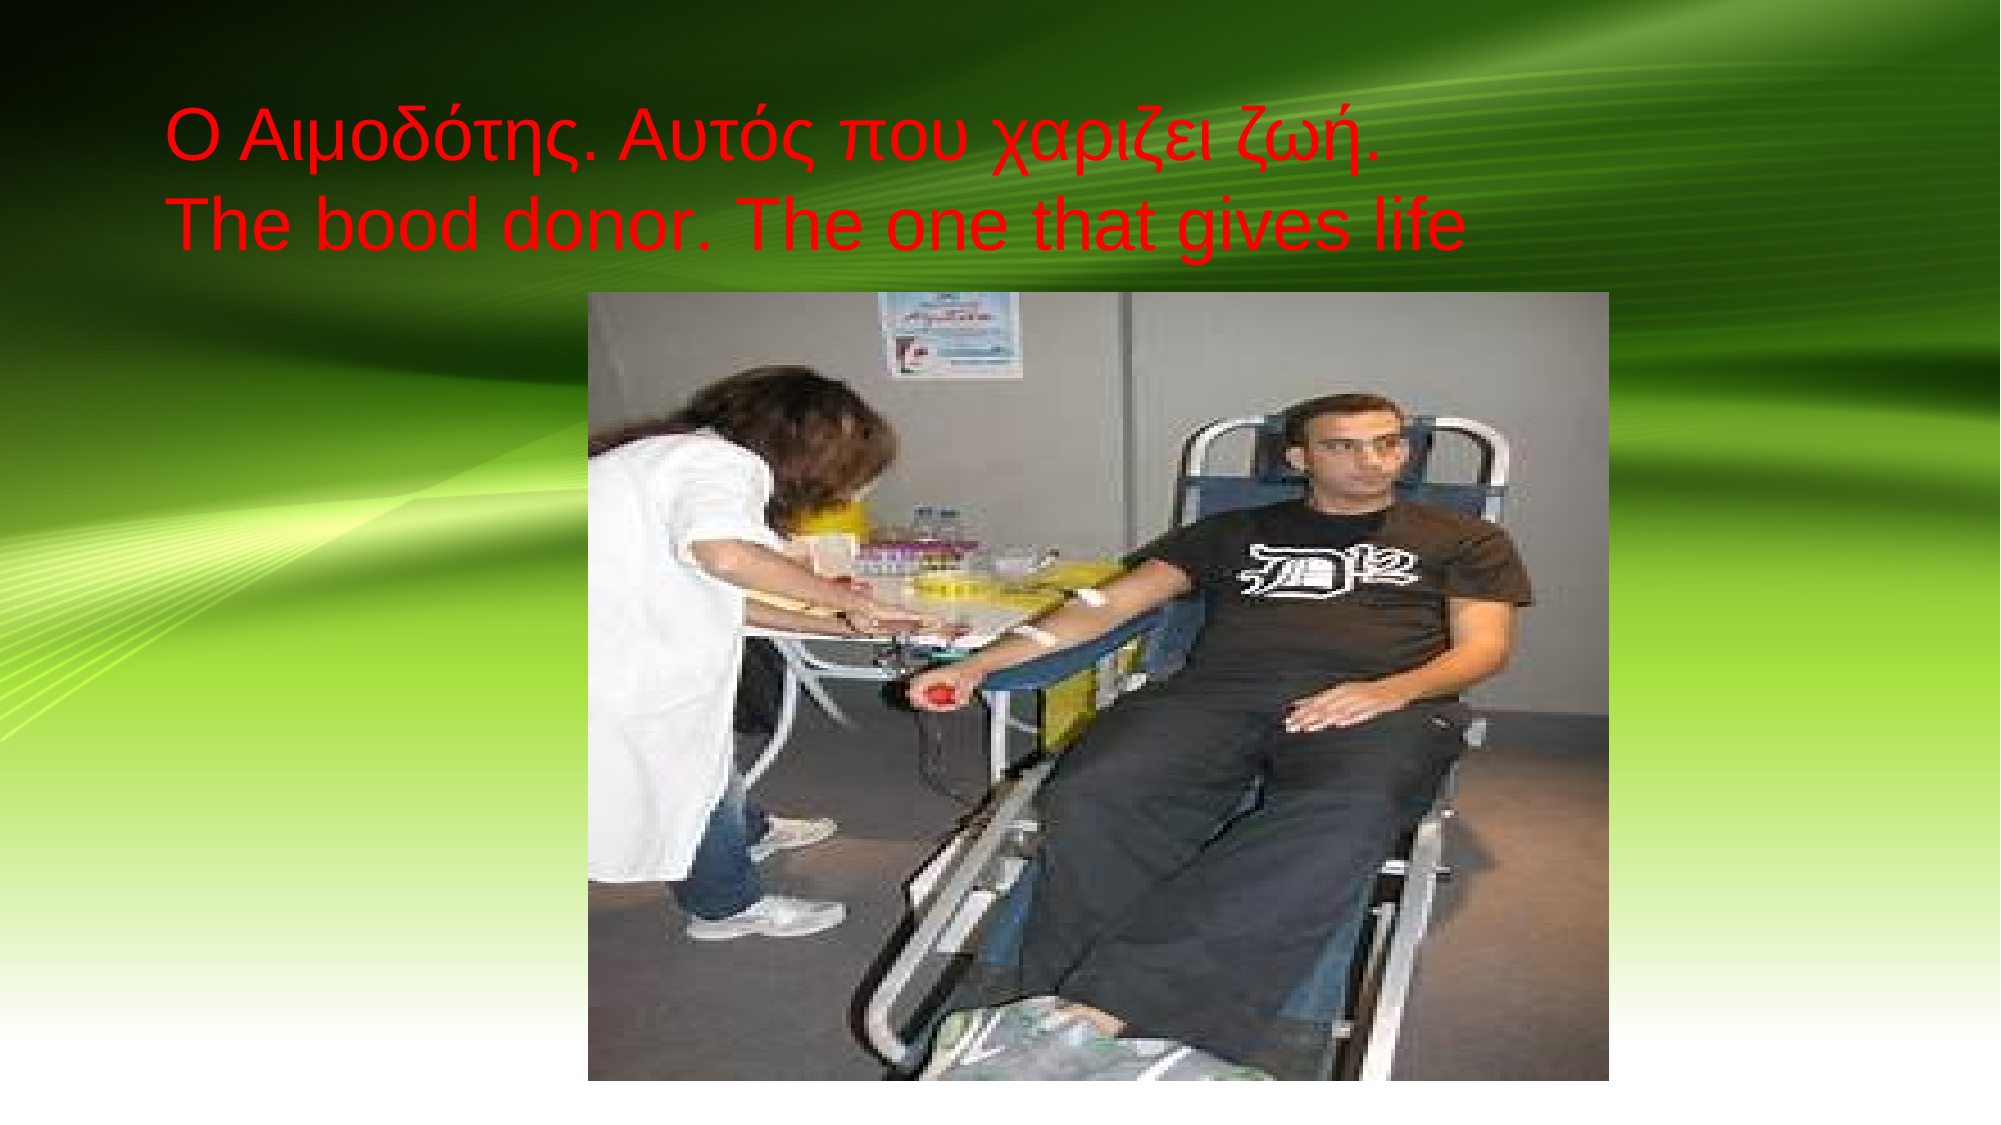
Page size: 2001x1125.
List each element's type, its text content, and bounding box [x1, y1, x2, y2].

text_box Ο Αιμοδότης. Αυτός που χαριζει ζωή. The bood donοr. The one that gives life [149, 78, 1729, 364]
picture [0, 0, 2000, 1125]
